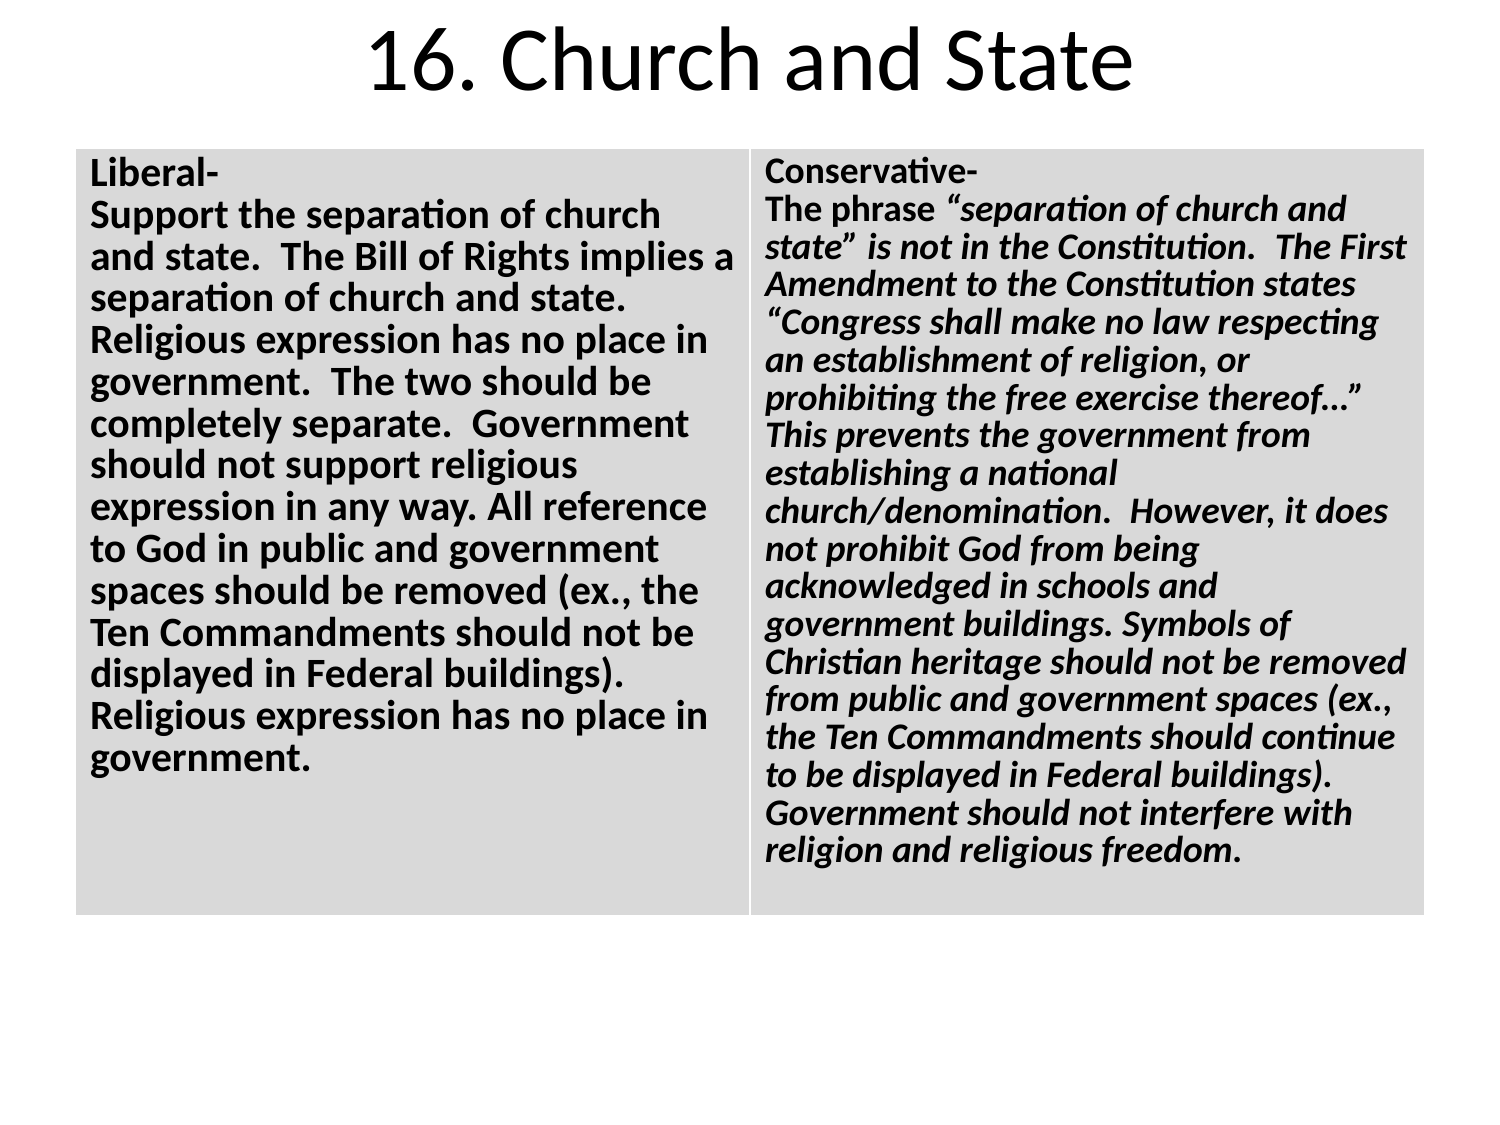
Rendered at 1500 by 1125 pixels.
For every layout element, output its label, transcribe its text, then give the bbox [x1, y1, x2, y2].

table_header Liberal- Support the separation of church and state. The Bill of Rights implies a separation of church and state. Religious expression has no place in government. The two should be completely separate. Government should not support religious expression in any way. All reference to God in public and government spaces should be removed (ex., the Ten Commandments should not be displayed in Federal buildings). Religious expression has no place in government. [76, 149, 749, 915]
title 16. Church and State [75, 0, 1425, 147]
table_header Conservative- The phrase “separation of church and state” is not in the Constitution. The First Amendment to the Constitution states “Congress shall make no law respecting an establishment of religion, or prohibiting the free exercise thereof…” This prevents the government from establishing a national church/denomination. However, it does not prohibit God from being acknowledged in schools and government buildings. Symbols of Christian heritage should not be removed from public and government spaces (ex., the Ten Commandments should continue to be displayed in Federal buildings). Government should not interfere with religion and religious freedom. [751, 149, 1424, 915]
